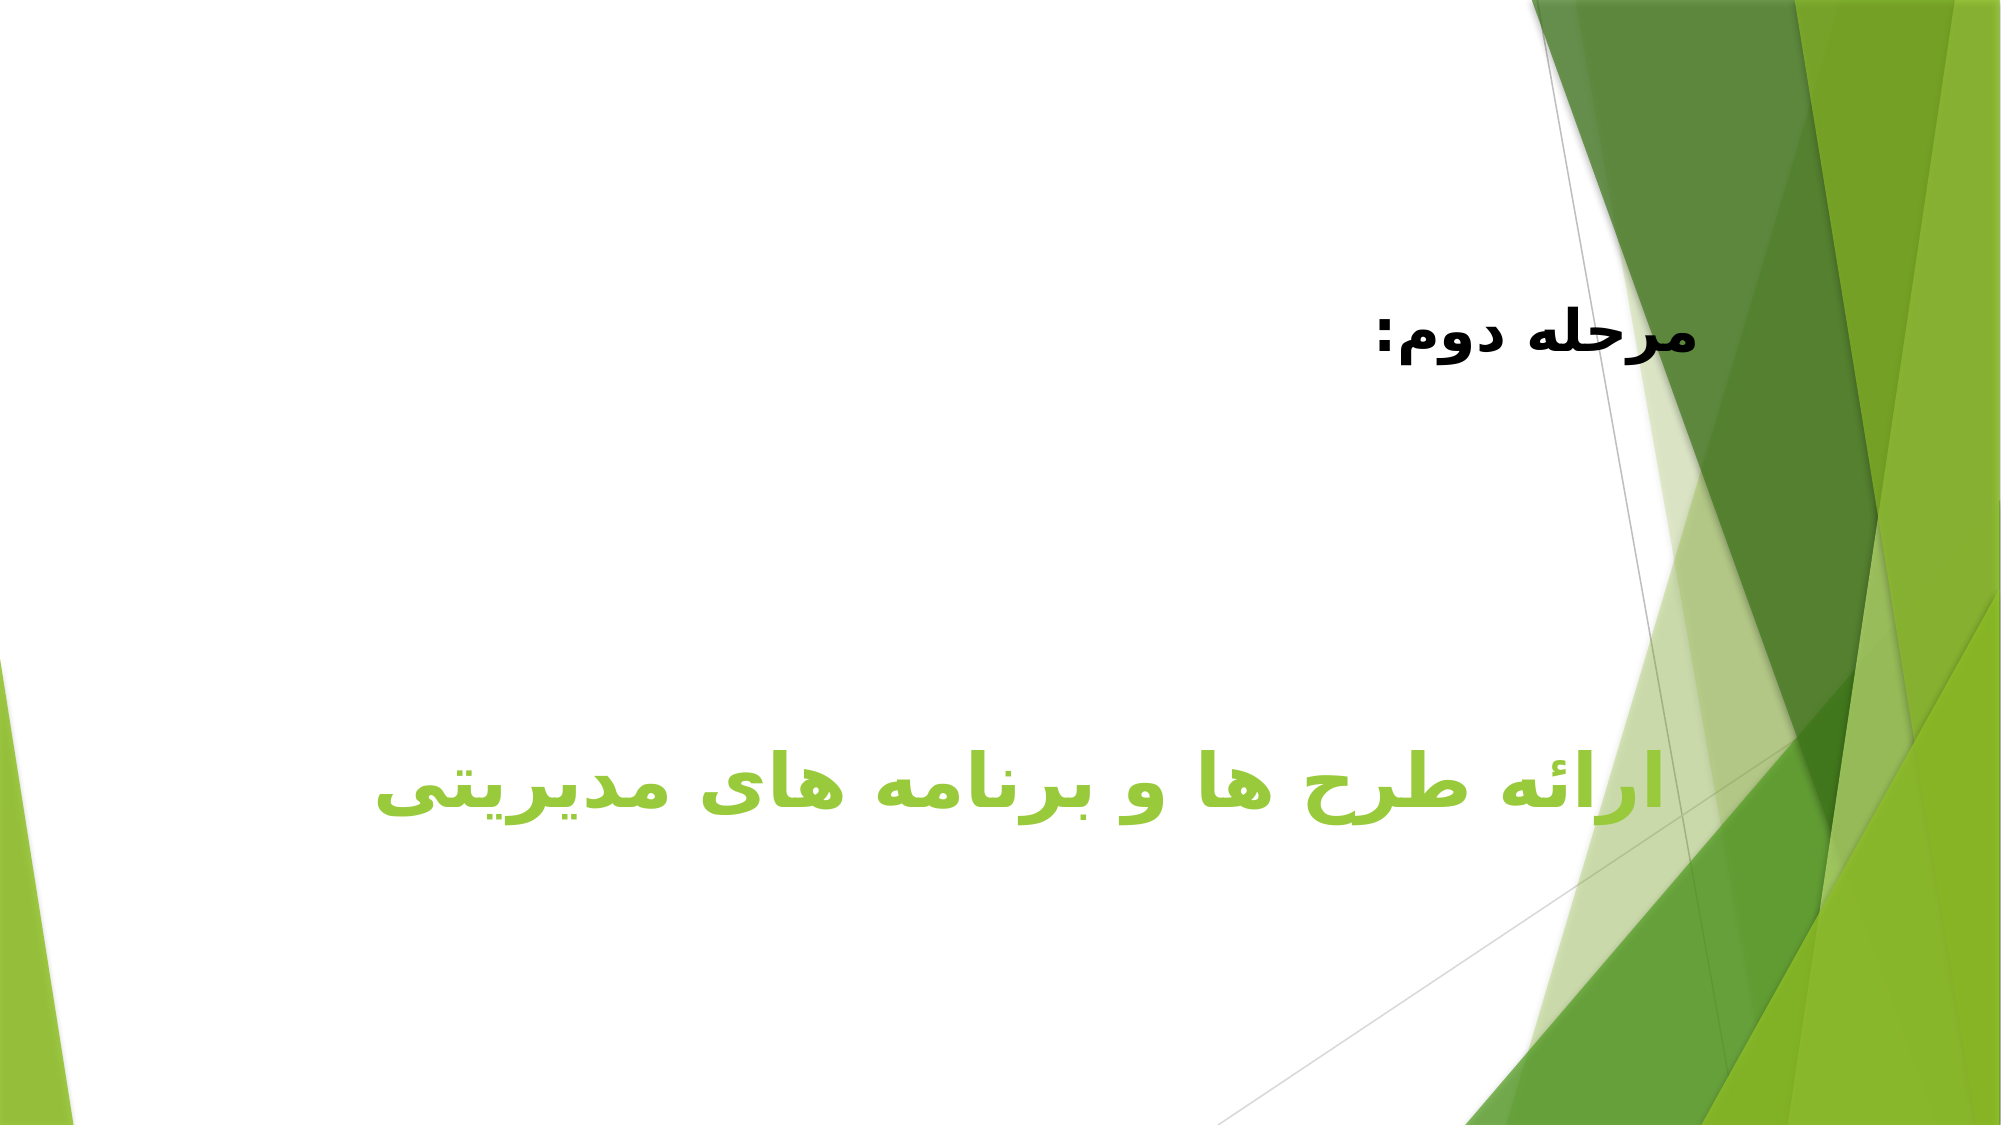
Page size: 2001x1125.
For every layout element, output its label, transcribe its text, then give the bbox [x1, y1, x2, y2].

text_box مرحله دوم: ارائه طرح ها و برنامه های مدیریتی [326, 215, 1715, 831]
